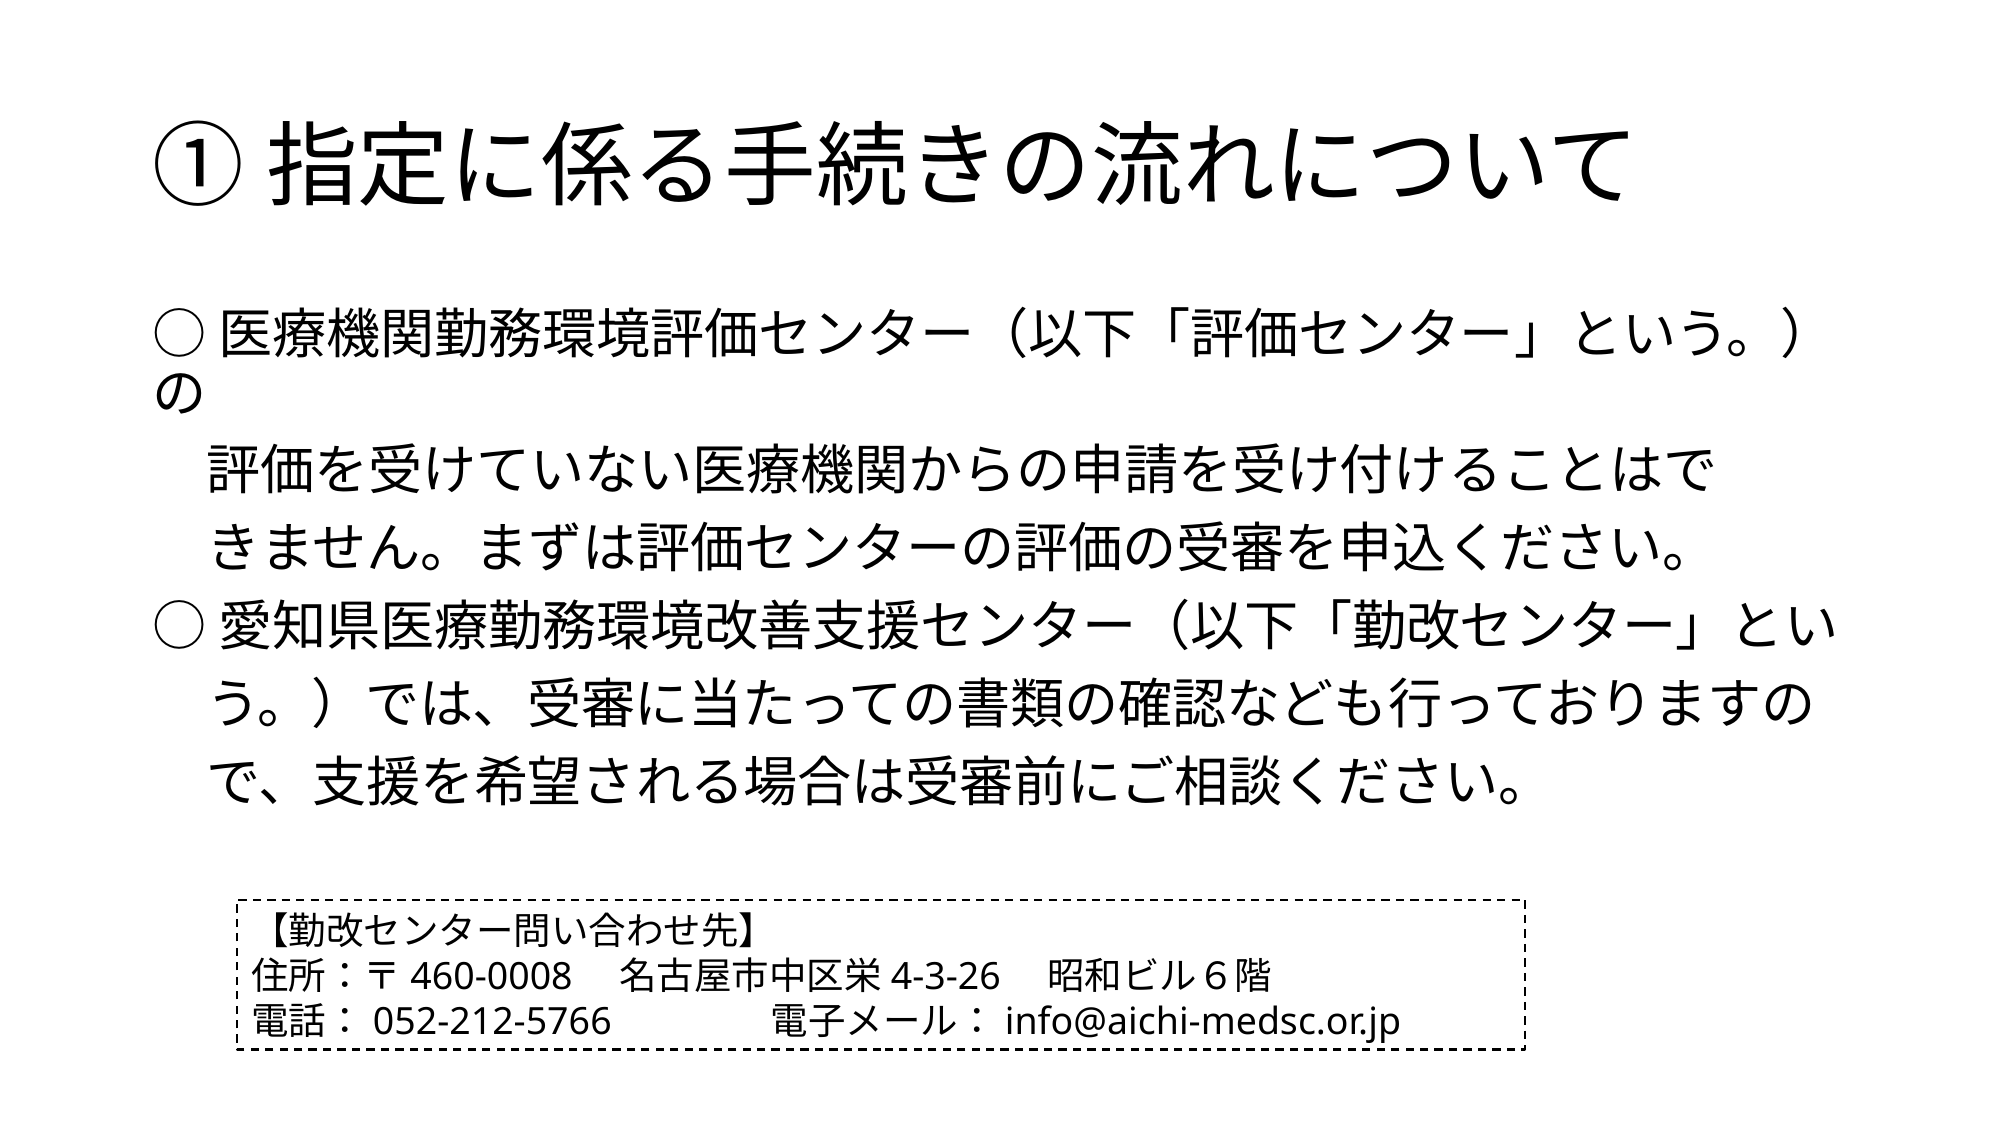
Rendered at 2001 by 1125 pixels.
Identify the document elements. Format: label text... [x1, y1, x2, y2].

text_box 【勤改センター問い合わせ先】 住所：〒460-0008 名古屋市中区栄4-3-26 昭和ビル６階 電話：052-212-5766 電子メール：info@aichi-medsc.or.jp [236, 899, 1526, 1050]
list ○医療機関勤務環境評価センター（以下「評価センター」という。）の 評価を受けていない医療機関からの申請を受け付けることはで きません。まずは評価センターの評価の受審を申込ください。 ○愛知県医療勤務環境改善支援センター（以下「勤改センター」とい う。）では、受審に当たっての書類の確認なども行っておりますの で、支援を希望される場合は受審前にご相談ください。 [137, 299, 1863, 925]
title ①指定に係る手続きの流れについて [137, 59, 1863, 278]
